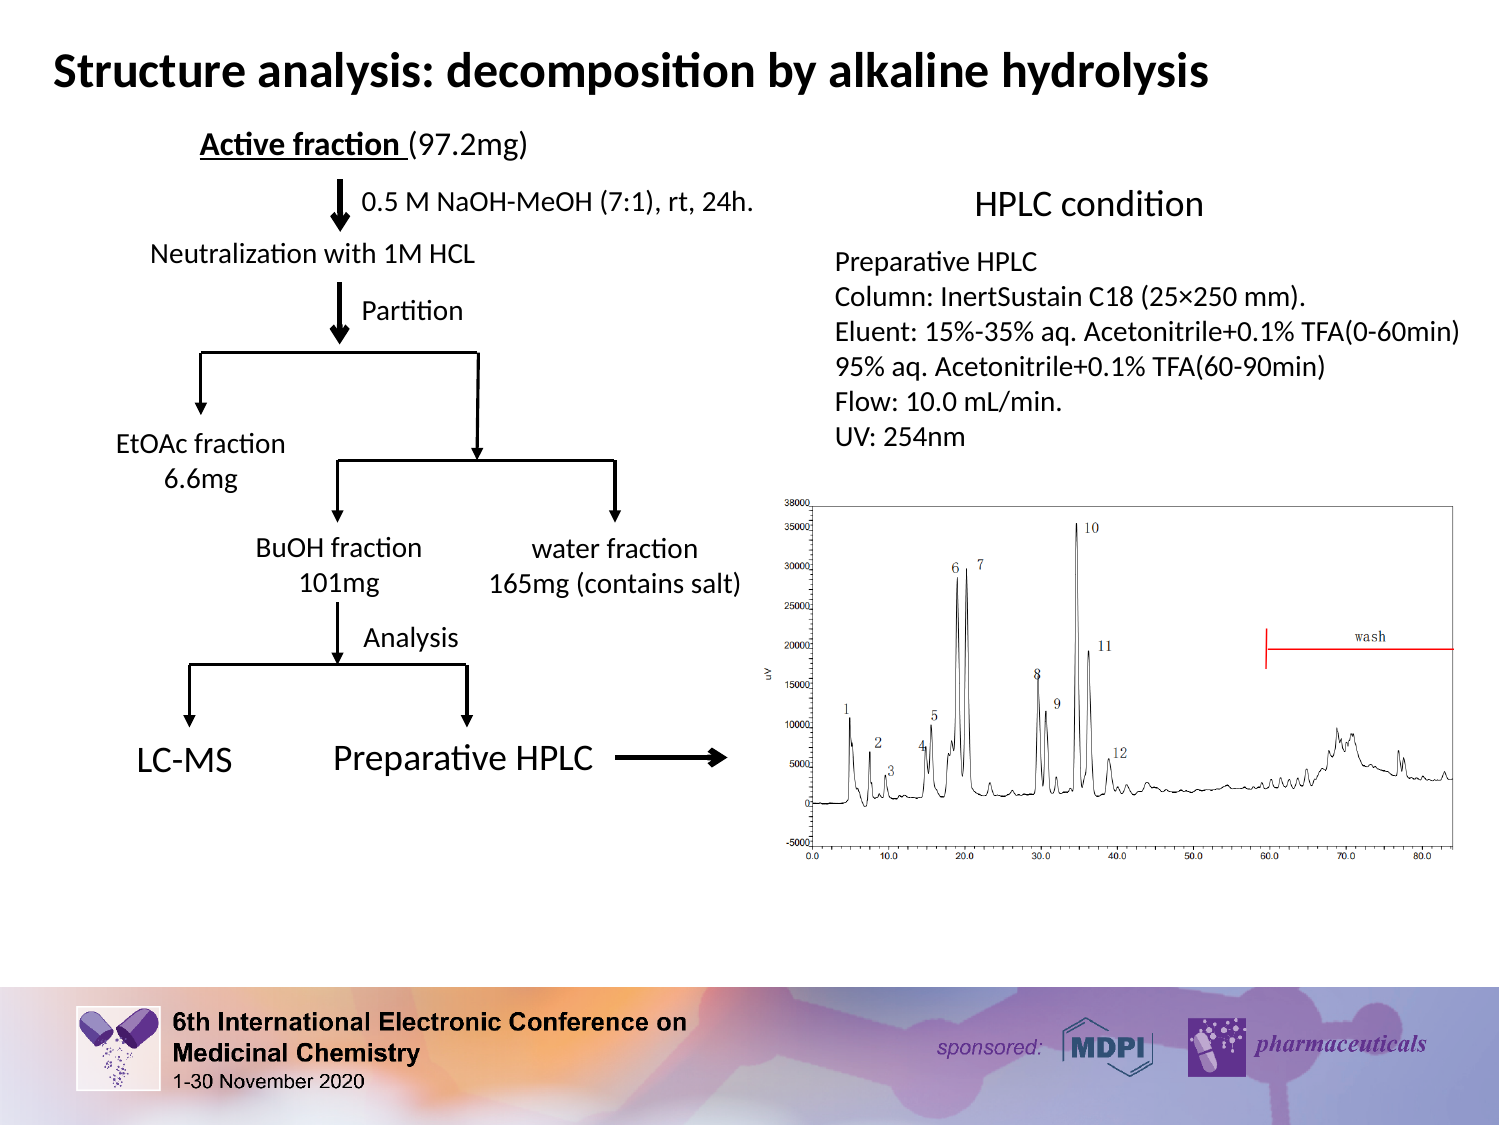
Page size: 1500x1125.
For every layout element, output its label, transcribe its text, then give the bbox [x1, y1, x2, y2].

text_box BuOH fraction 101mg [162, 521, 438, 606]
text_box Preparative HPLC [318, 726, 616, 786]
text_box Analysis [348, 610, 475, 661]
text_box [200, 352, 479, 461]
text_box Preparative HPLC Column: InertSustain C18 (25×250 mm). Eluent: 15%-35% aq. Acetonitrile+0.1% TFA(0-60min) 95% aq. Acetonitrile+0.1% TFA(60-90min) Flow: 10.0 mL/min. UV: 254nm [819, 235, 1500, 460]
text_box water fraction 165mg (contains salt) [438, 522, 744, 608]
text_box Structure analysis: decomposition by alkaline hydrolysis [38, 29, 1377, 105]
text_box HPLC condition [959, 171, 1252, 231]
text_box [337, 459, 616, 523]
text_box Active fraction (97.2mg) [184, 115, 610, 170]
text_box Partition [346, 283, 623, 334]
text_box EtOAc fraction 6.6mg [32, 417, 332, 502]
picture [749, 484, 1463, 868]
text_box LC-MS [121, 727, 248, 787]
text_box 0.5 M NaOH-MeOH (7:1), rt, 24h. [346, 174, 959, 225]
picture [0, 987, 1499, 1125]
text_box Neutralization with 1M HCL [0, 226, 631, 277]
